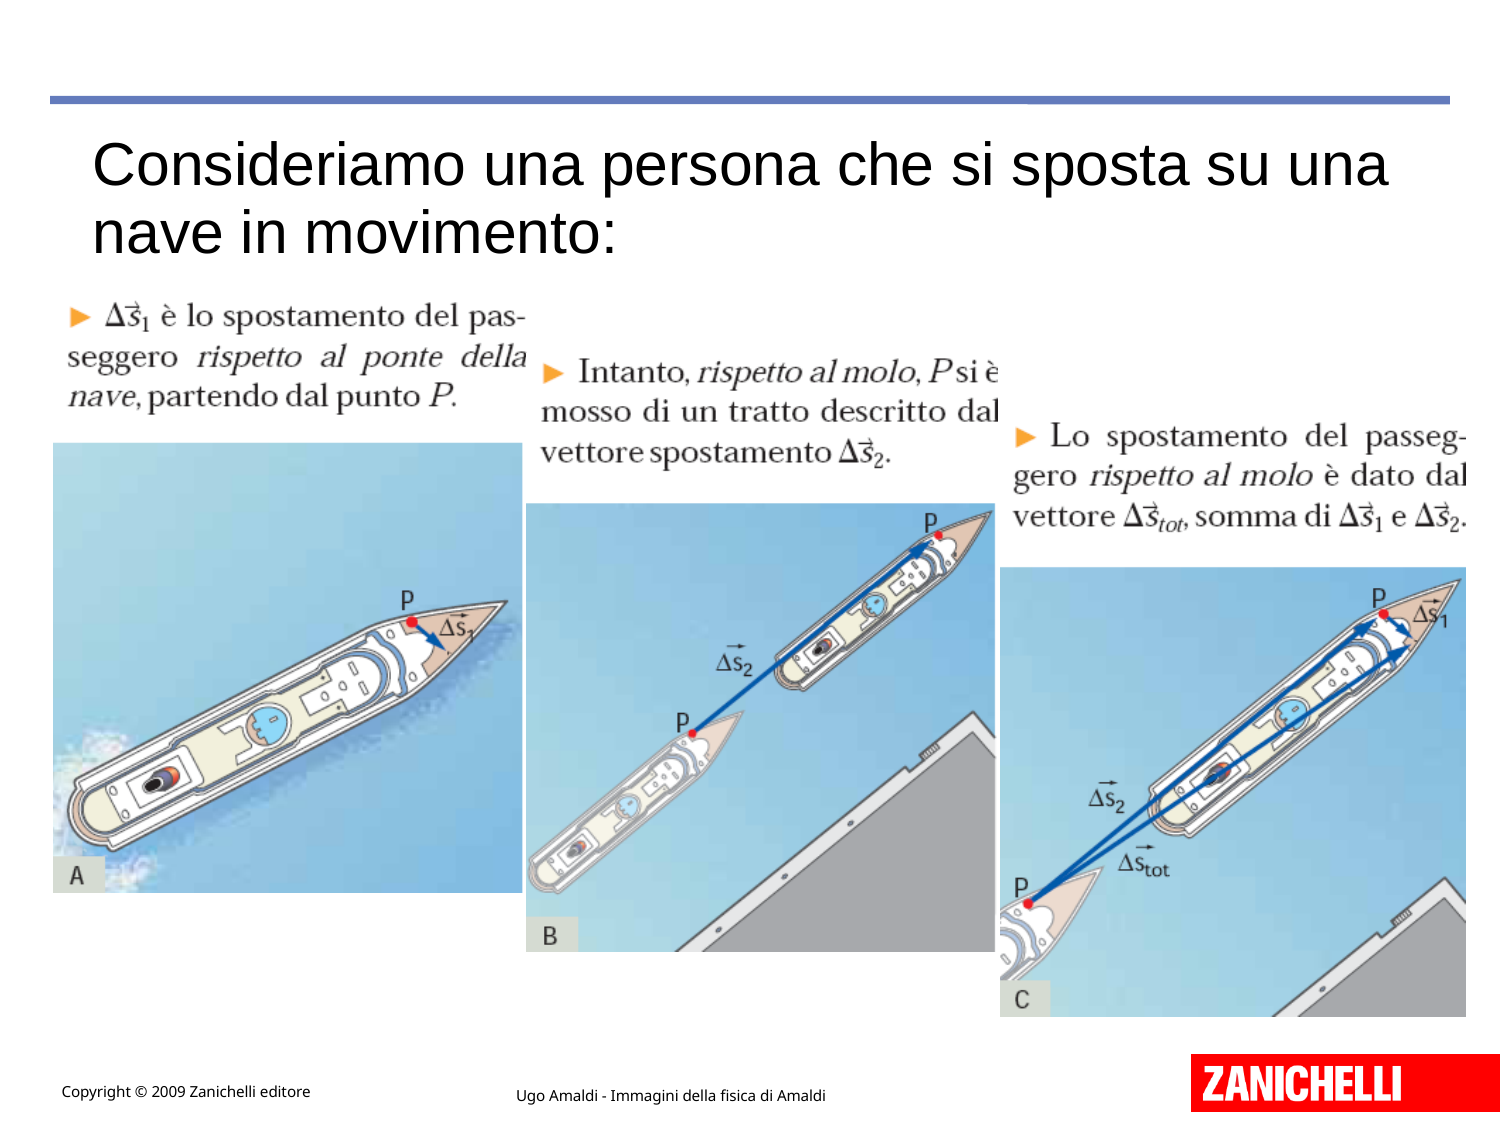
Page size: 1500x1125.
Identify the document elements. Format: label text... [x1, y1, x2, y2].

picture [53, 294, 998, 952]
picture [1000, 417, 1466, 1017]
text_box Consideriamo una persona che si sposta su una nave in movimento: [79, 124, 1419, 964]
picture [1191, 1054, 1500, 1112]
